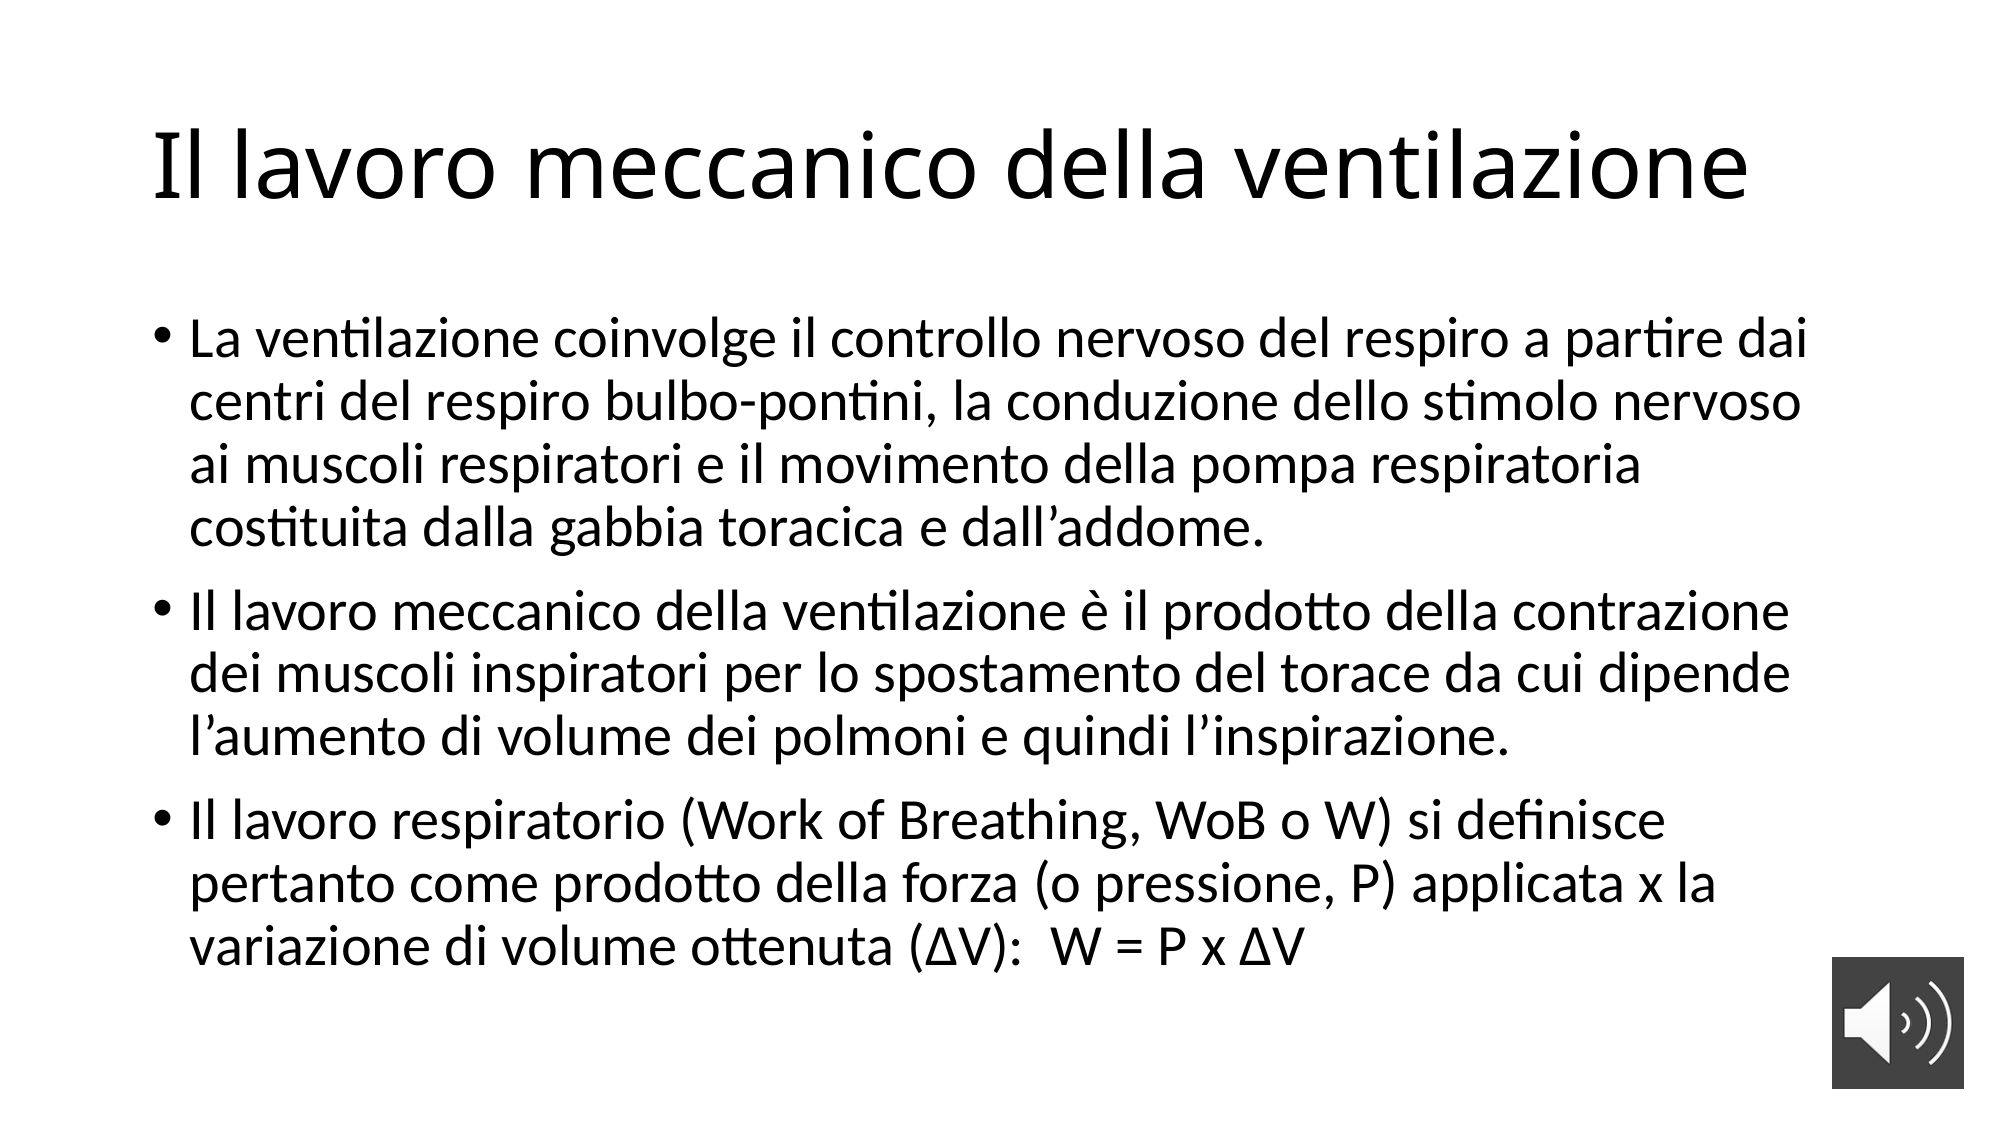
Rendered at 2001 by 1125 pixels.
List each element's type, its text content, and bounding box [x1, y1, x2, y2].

title Il lavoro meccanico della ventilazione [137, 59, 1863, 278]
picture [1831, 956, 1965, 1090]
list La ventilazione coinvolge il controllo nervoso del respiro a partire dai centri del respiro bulbo-pontini, la conduzione dello stimolo nervoso ai muscoli respiratori e il movimento della pompa respiratoria costituita dalla gabbia toracica e dall’addome. Il lavoro meccanico della ventilazione è il prodotto della contrazione dei muscoli inspiratori per lo spostamento del torace da cui dipende l’aumento di volume dei polmoni e quindi l’inspirazione. Il lavoro respiratorio (Work of Breathing, WoB o W) si definisce pertanto come prodotto della forza (o pressione, P) applicata x la variazione di volume ottenuta (ΔV): W = P x ΔV [137, 299, 1863, 1014]
